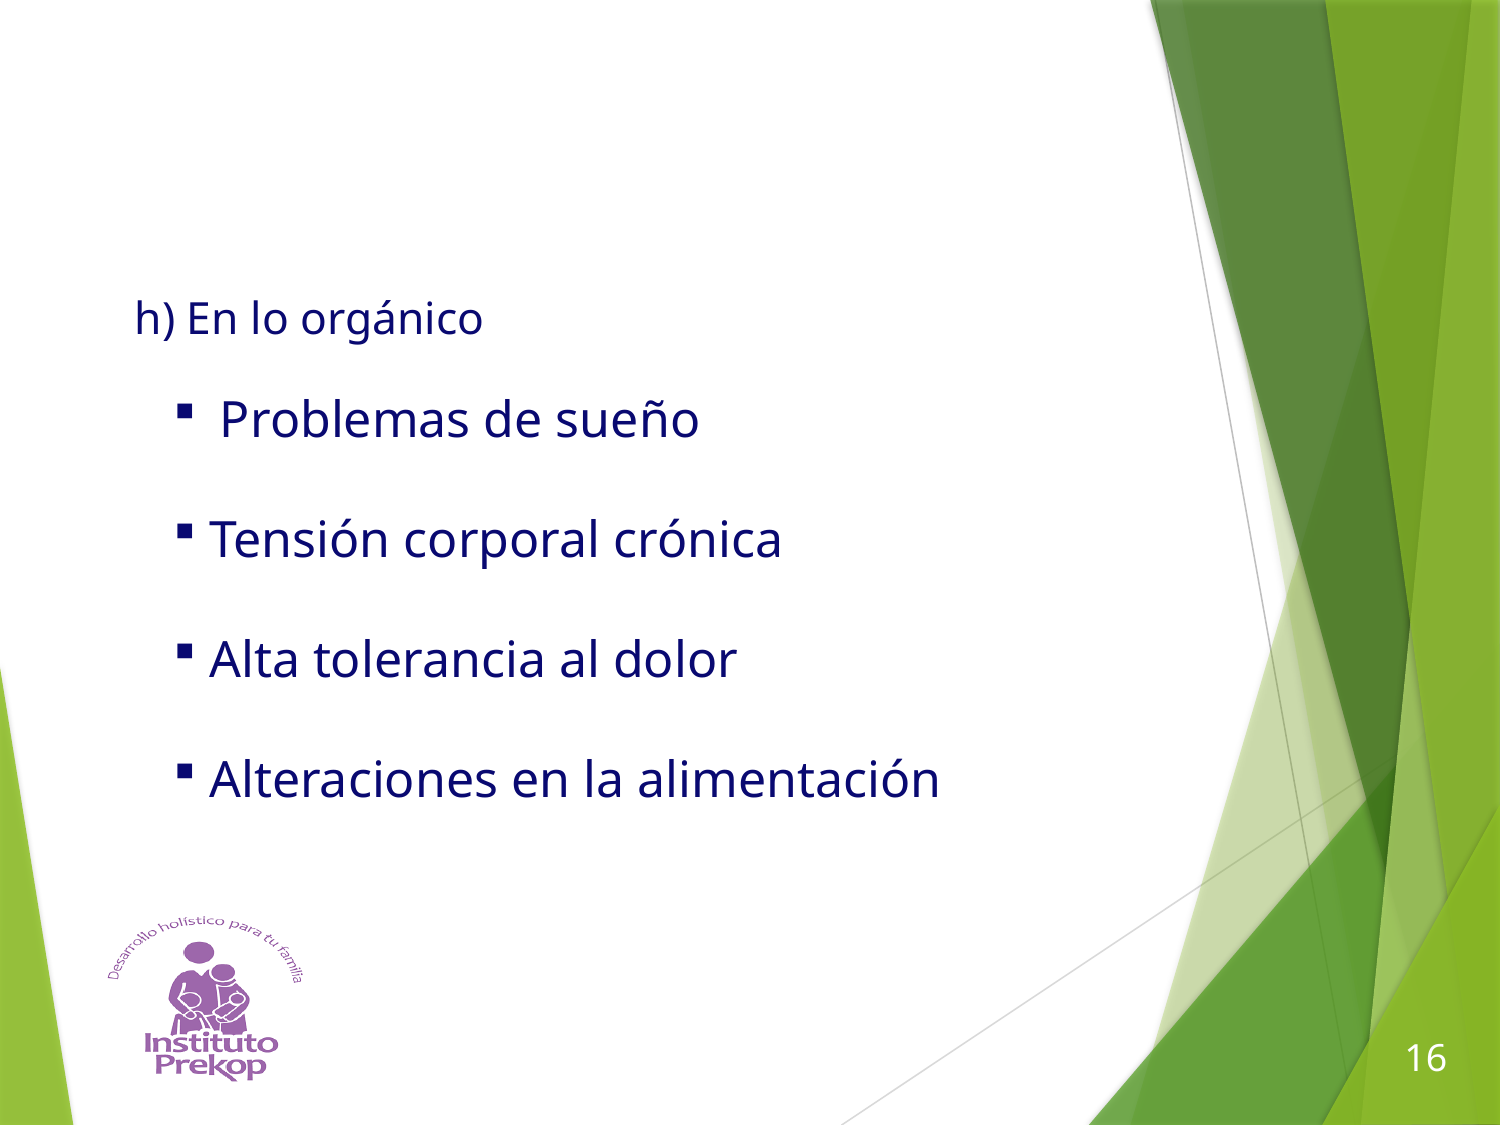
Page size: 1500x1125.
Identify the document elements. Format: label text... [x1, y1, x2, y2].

text_box h) En lo orgánico [119, 282, 1162, 450]
text_box 16 [1381, 1016, 1470, 1098]
picture [101, 906, 311, 1087]
text_box Problemas de sueño Tensión corporal crónica Alta tolerancia al dolor Alteraciones en la alimentación [157, 407, 1282, 788]
